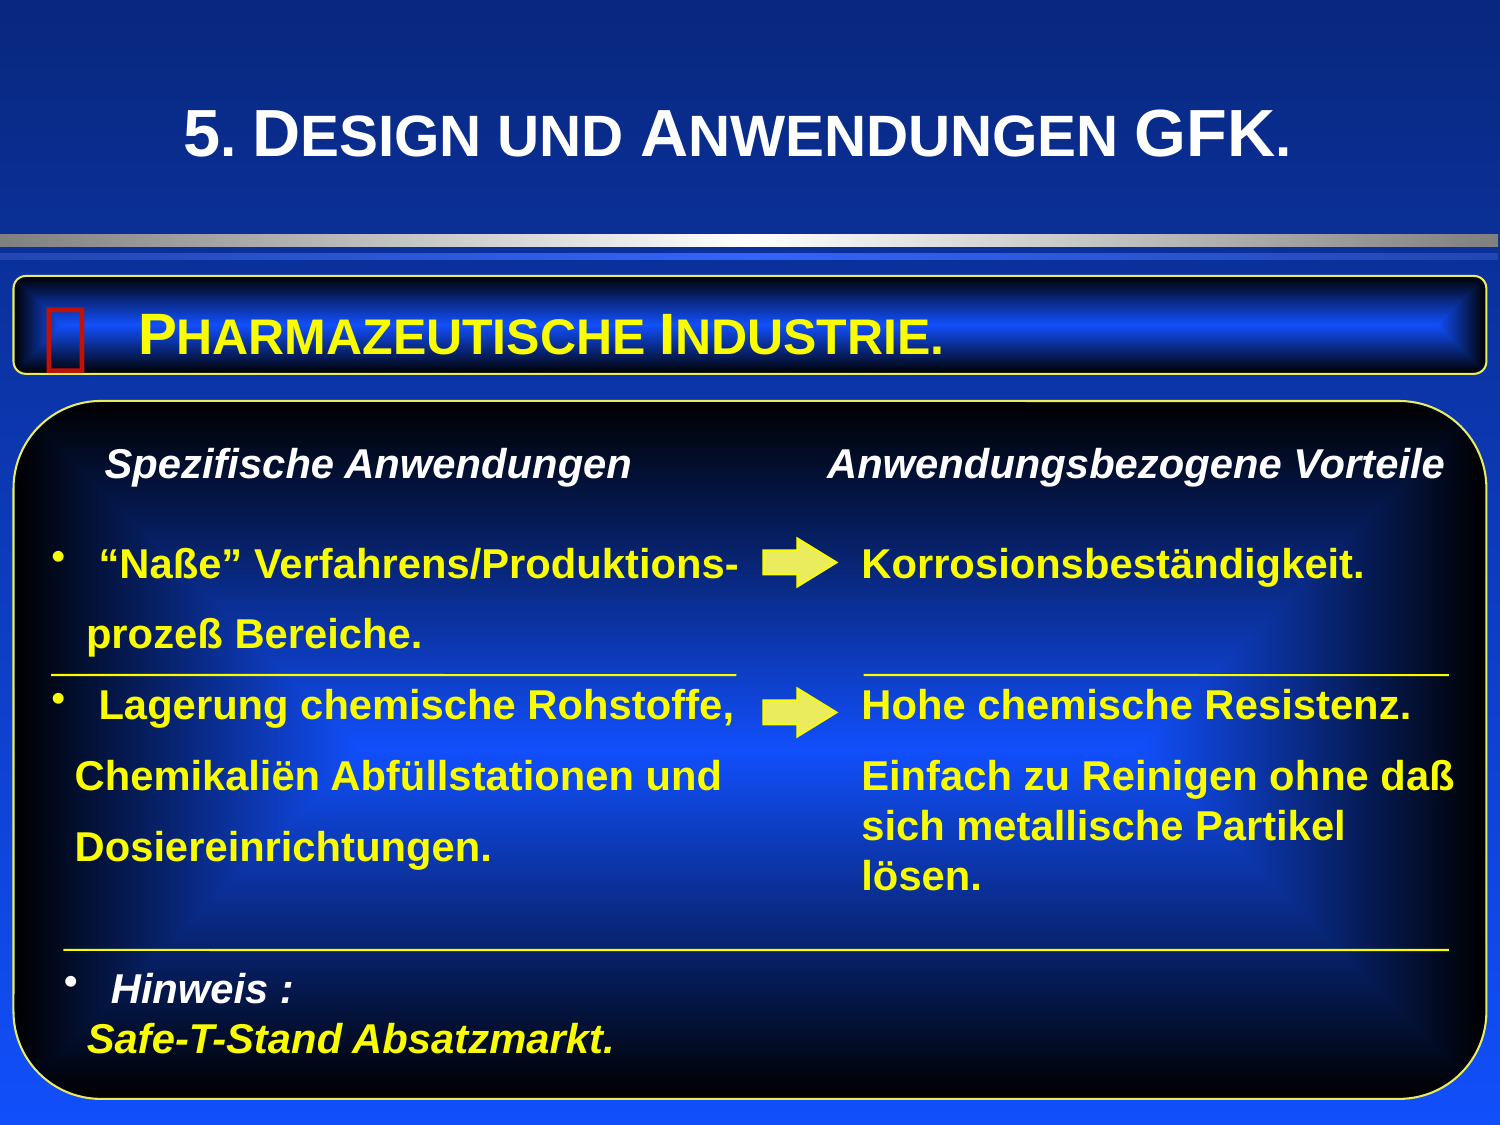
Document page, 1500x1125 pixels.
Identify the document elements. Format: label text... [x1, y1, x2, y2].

text_box [763, 538, 837, 587]
text_box  [24, 274, 114, 399]
text_box Anwendungsbezogene Vorteile [784, 429, 1489, 494]
text_box [114, 275, 1487, 374]
text_box PHARMAZEUTISCHE INDUSTRIE. [123, 289, 960, 374]
text_box [763, 688, 837, 737]
text_box 5. DESIGN UND ANWENDUNGEN GFK. [0, 66, 1476, 177]
text_box Hinweis : [49, 954, 751, 1004]
text_box “Naße” Verfahrens/Produktions- prozeß Bereiche. Lagerung chemische Rohstoffe, Chemikaliën Abfüllstationen und Dosiereinrichtungen. [36, 529, 764, 878]
text_box [13, 400, 1487, 1099]
text_box Safe-T-Stand Absatzmarkt. [49, 1004, 1414, 1069]
text_box Korrosionsbeständigkeit. Hohe chemische Resistenz. Einfach zu Reinigen ohne daß sich metallische Partikel lösen. [846, 529, 1489, 978]
text_box [13, 276, 24, 374]
text_box Spezifische Anwendungen [0, 429, 726, 494]
